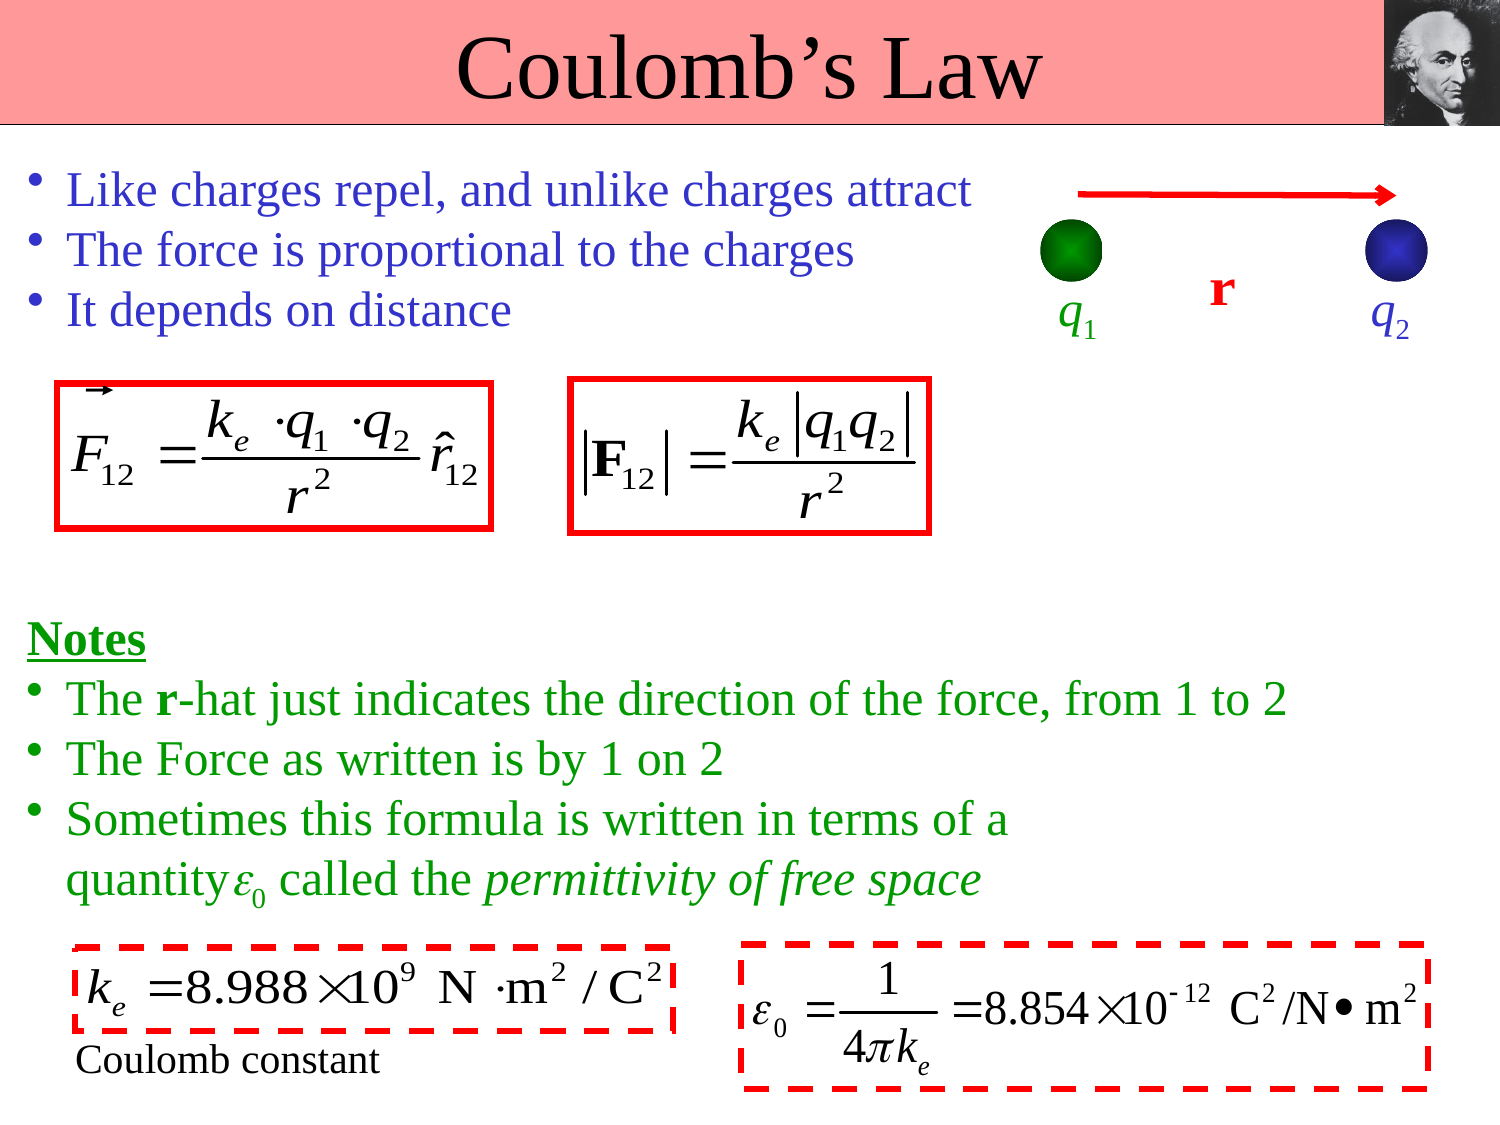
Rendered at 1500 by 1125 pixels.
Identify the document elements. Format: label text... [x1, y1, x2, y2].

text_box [744, 947, 1426, 1086]
text_box Like charges repel, and unlike charges attract The force is proportional to the charges It depends on distance [12, 148, 1463, 344]
picture [1384, 0, 1500, 126]
text_box [1365, 219, 1428, 269]
text_box Coulomb’s Law [0, 0, 1382, 125]
text_box q1 [1027, 269, 1128, 353]
text_box q2 [1340, 269, 1441, 353]
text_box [59, 386, 489, 526]
text_box Notes The r-hat just indicates the direction of the force, from 1 to 2 The Force as written is by 1 on 2 Sometimes this formula is written in terms of a quantity0 called the permittivity of free space [12, 598, 1463, 922]
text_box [59, 950, 671, 1091]
text_box [1040, 219, 1103, 269]
text_box [1077, 188, 1397, 203]
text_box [573, 381, 927, 531]
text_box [1202, 269, 1249, 315]
